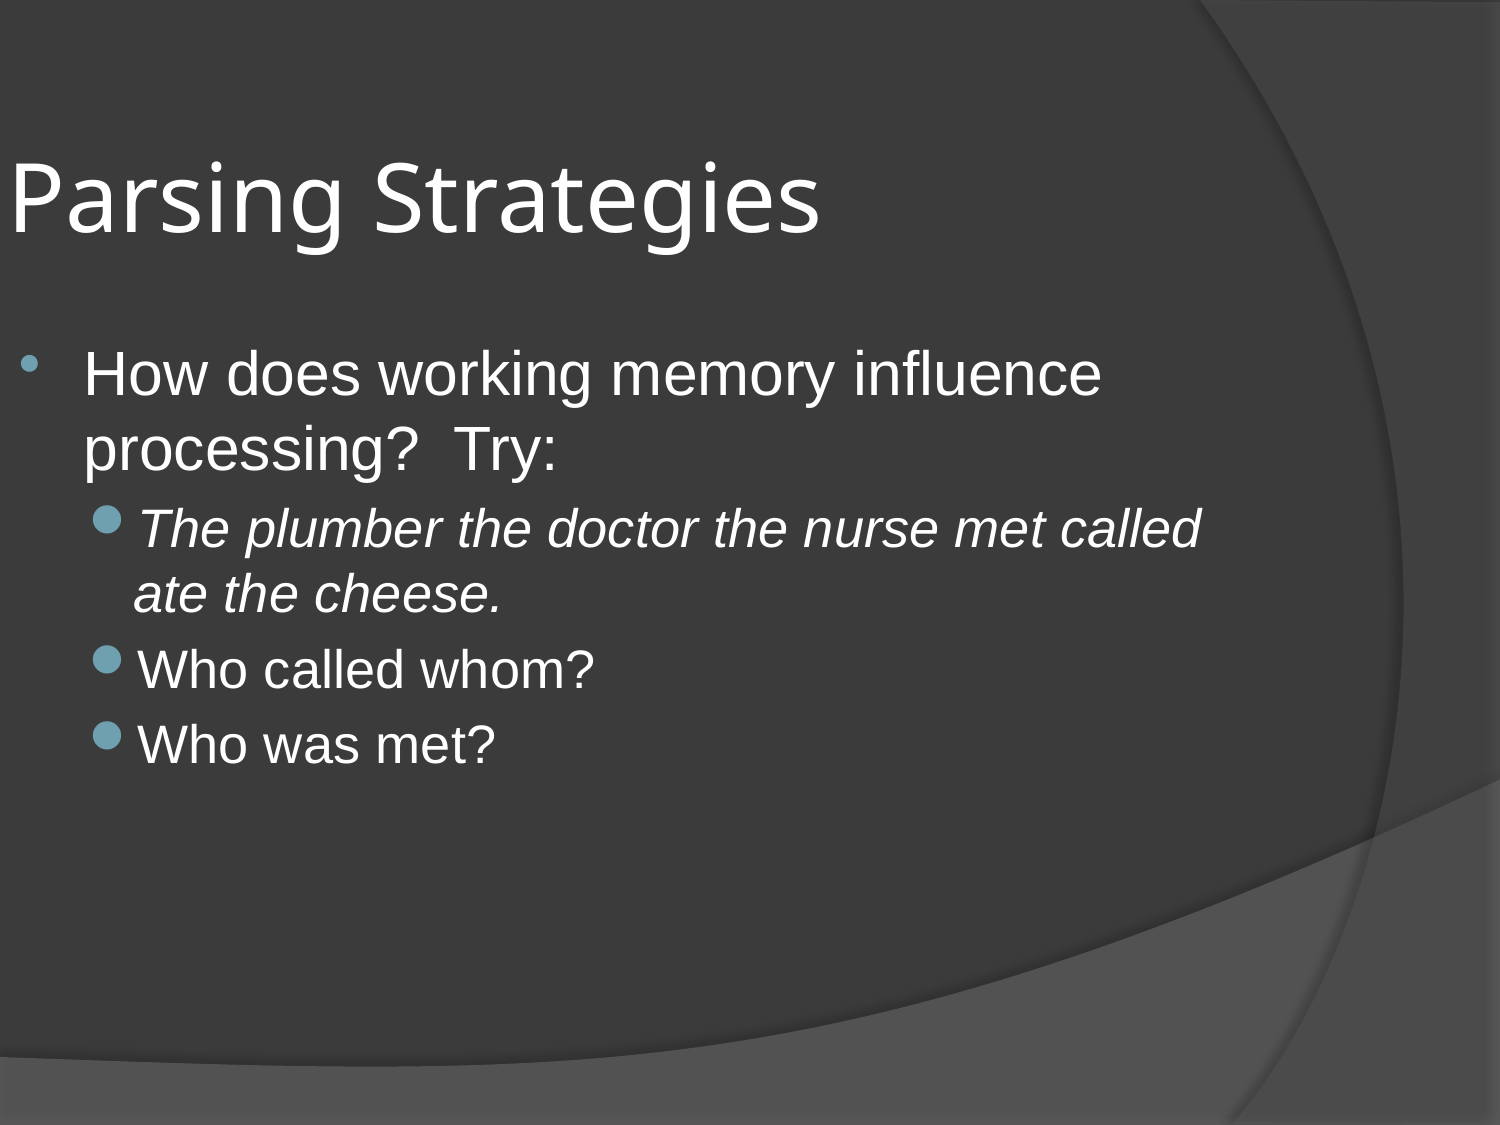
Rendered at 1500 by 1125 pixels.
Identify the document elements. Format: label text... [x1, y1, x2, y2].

title Parsing Strategies [0, 99, 975, 288]
list How does working memory influence processing? Try: The plumber the doctor the nurse met called ate the cheese. Who called whom? Who was met? [0, 324, 1250, 1000]
